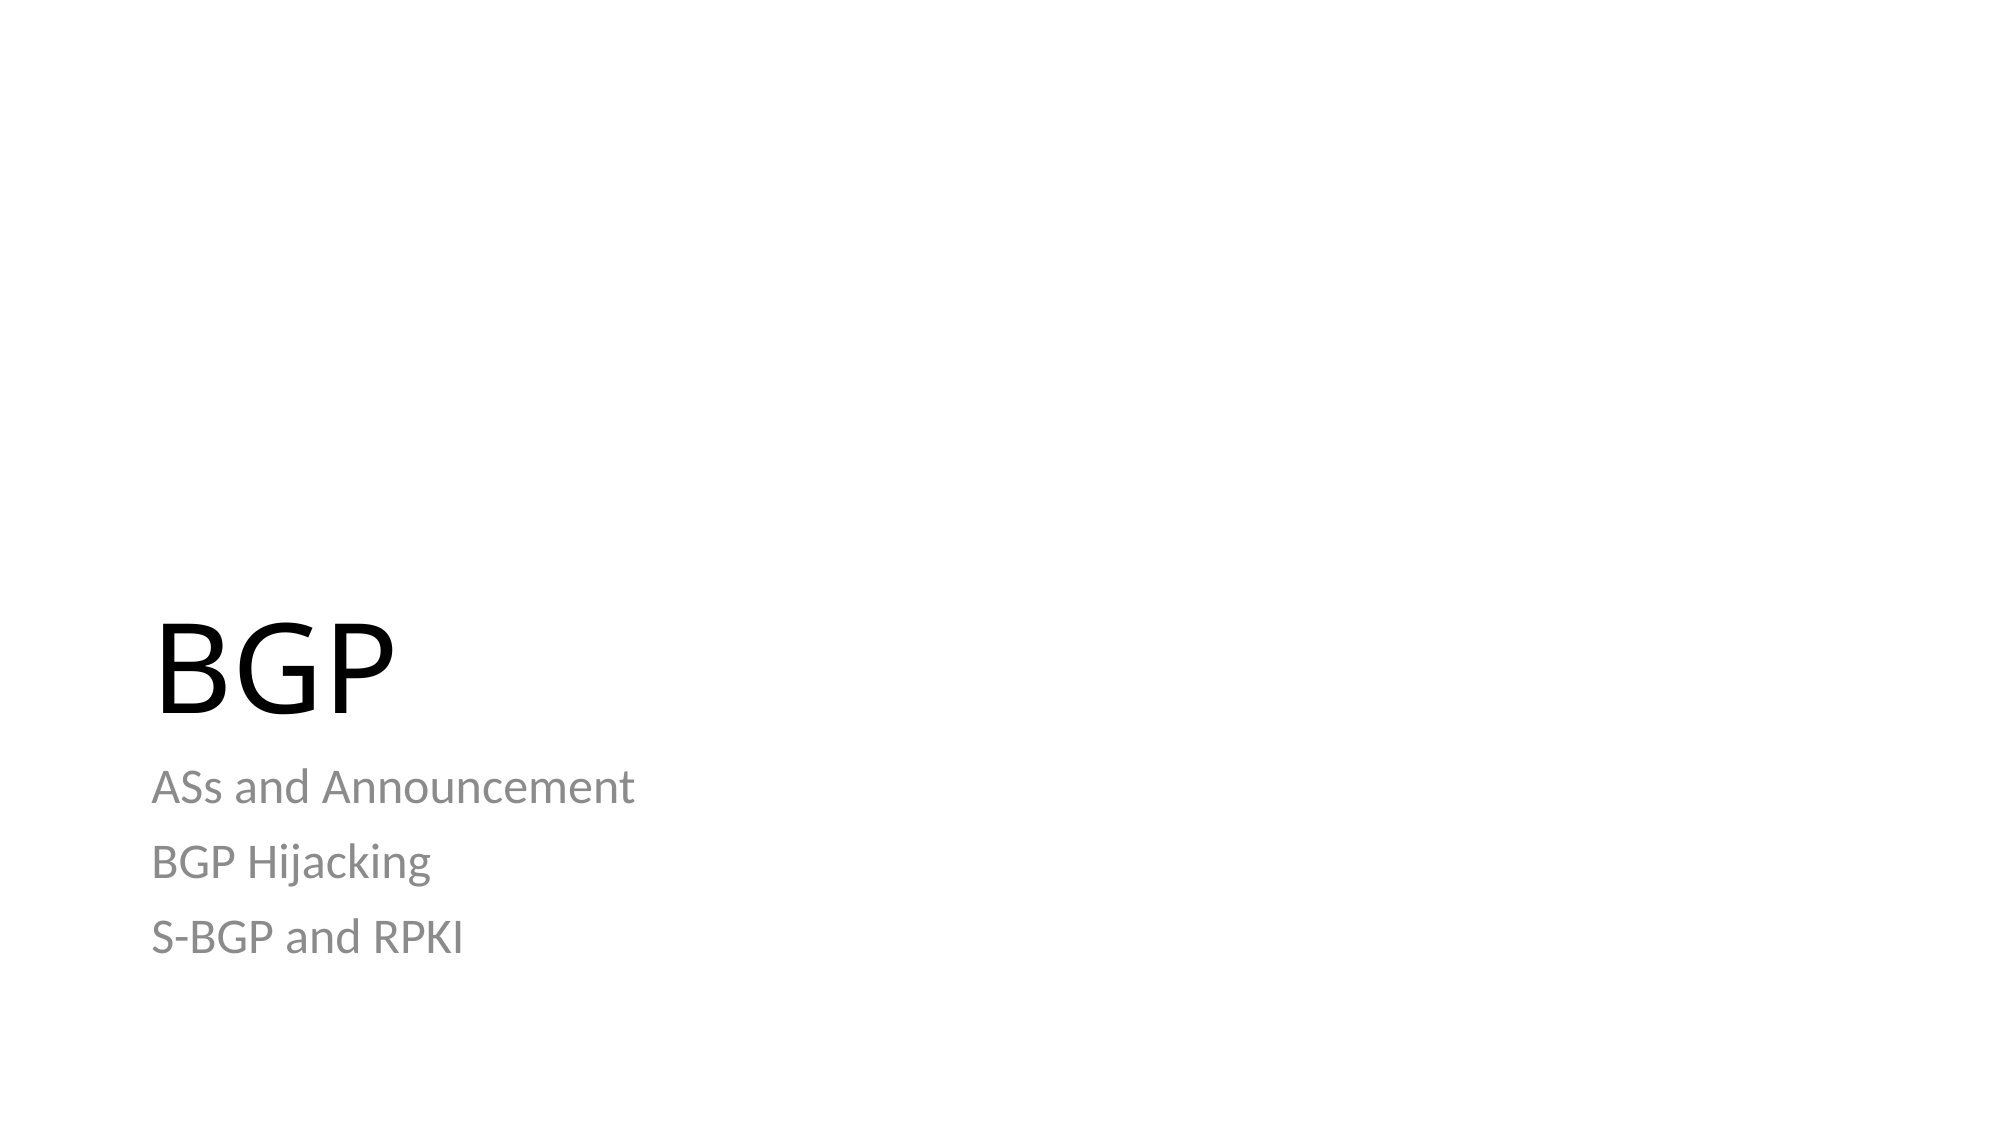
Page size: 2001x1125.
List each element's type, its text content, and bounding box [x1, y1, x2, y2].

list ASs and Announcement BGP Hijacking S-BGP and RPKI [136, 752, 1862, 999]
title BGP [136, 280, 1862, 749]
